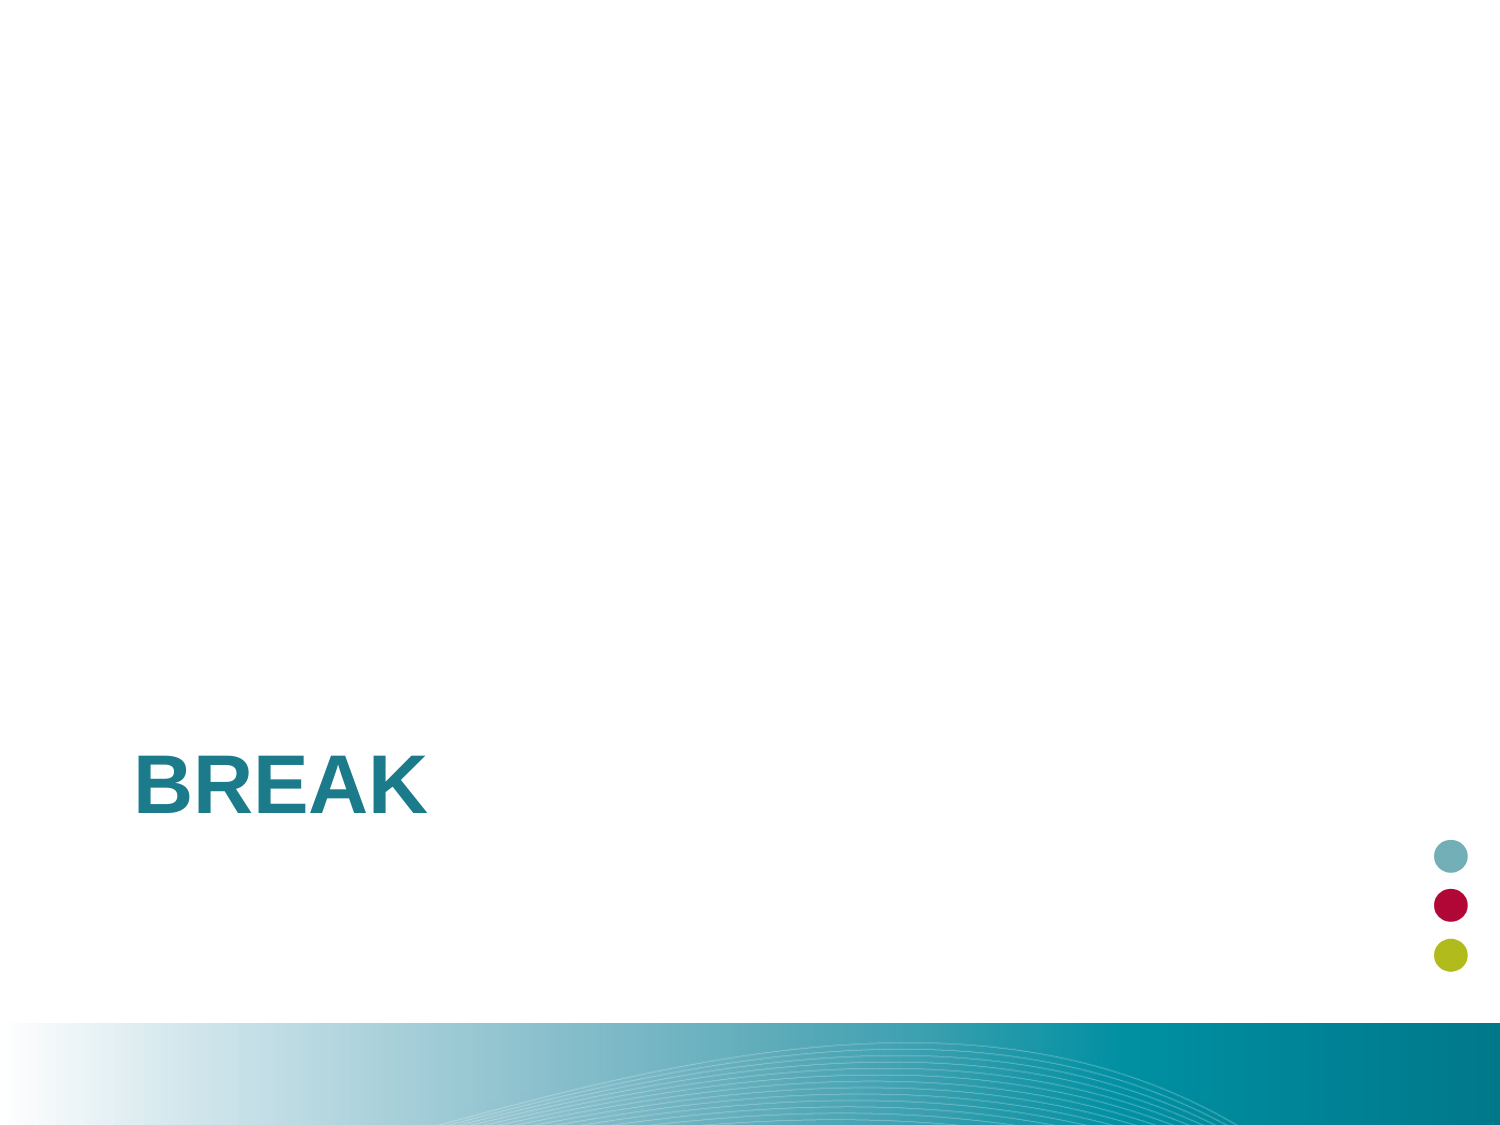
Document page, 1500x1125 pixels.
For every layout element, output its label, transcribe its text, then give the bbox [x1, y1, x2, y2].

picture [1430, 835, 1469, 979]
title Break [118, 722, 1394, 947]
picture [0, 1023, 1500, 1125]
